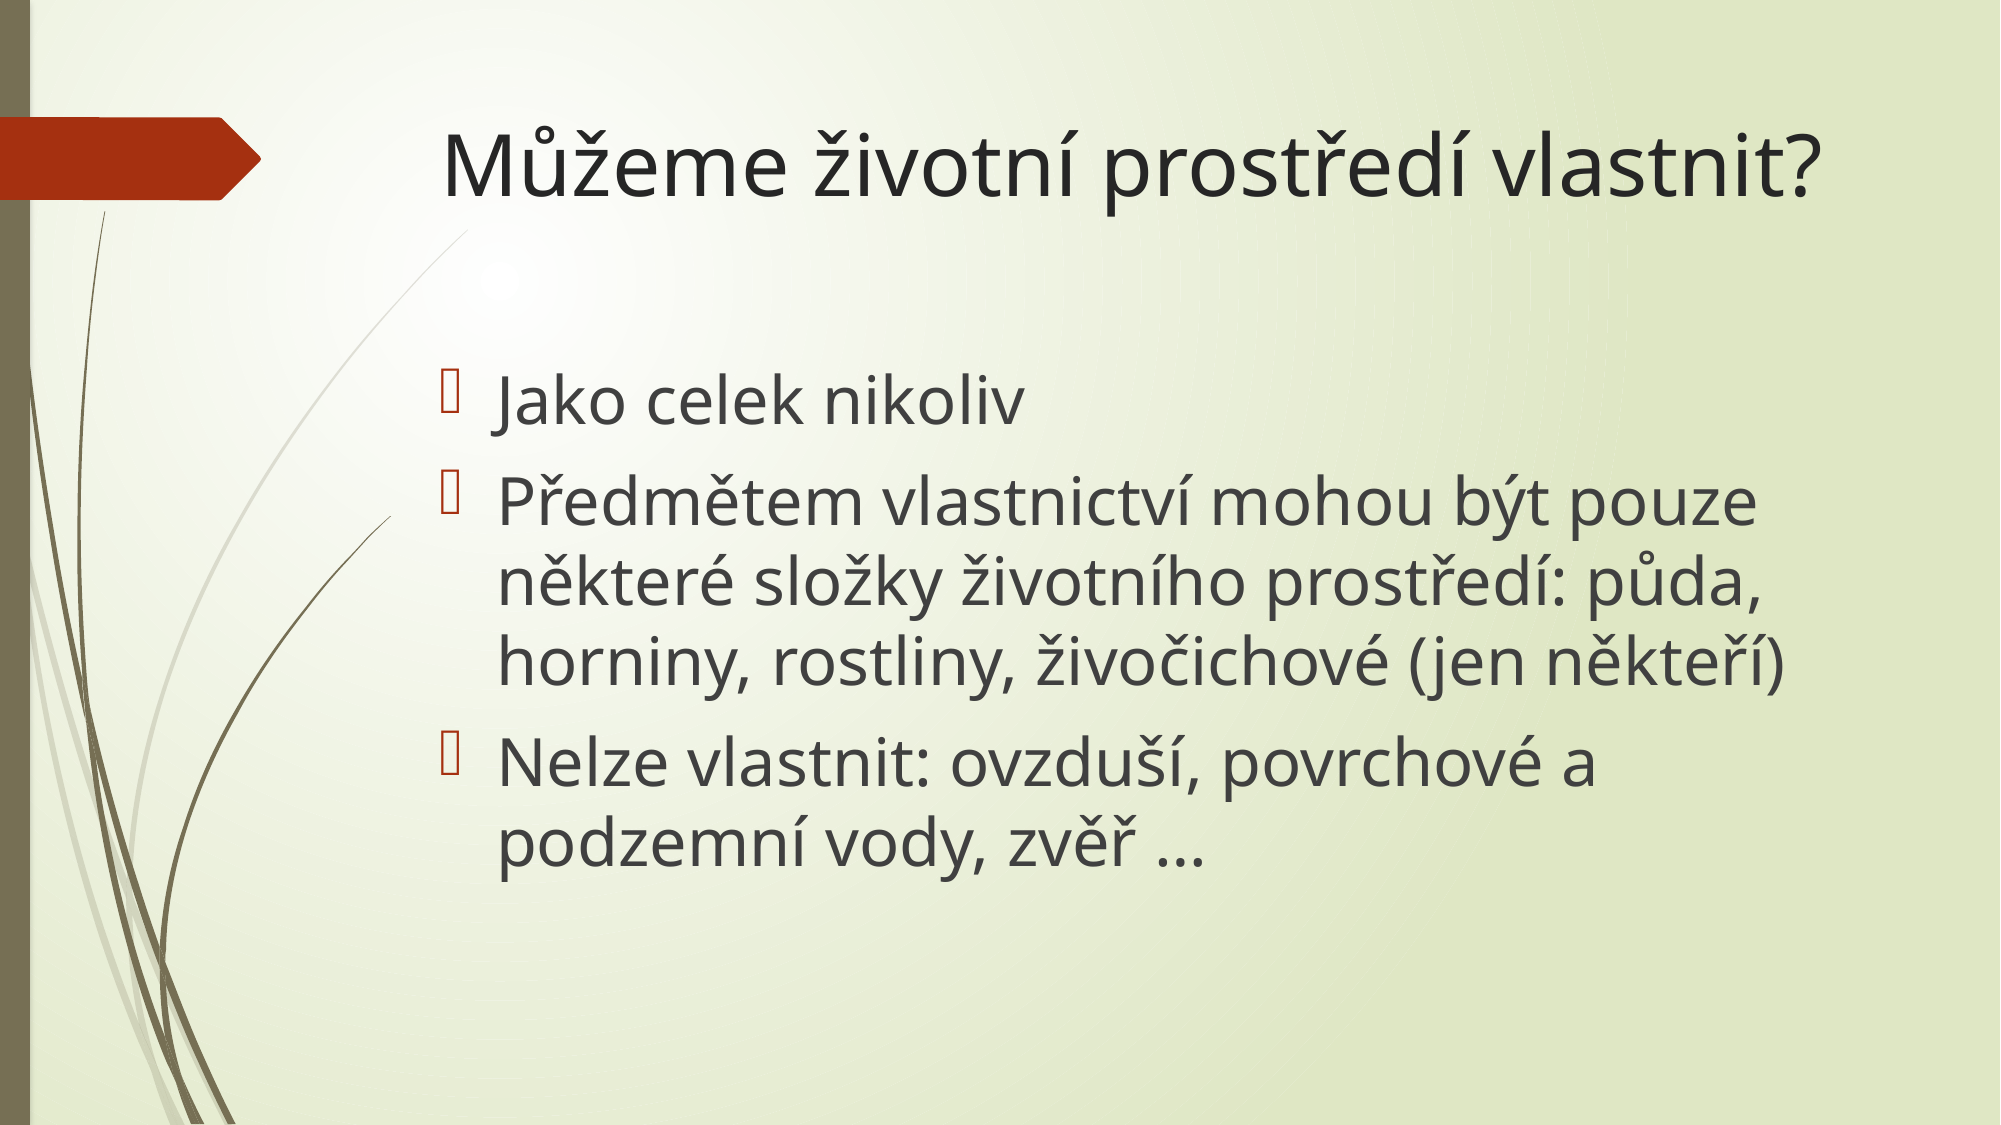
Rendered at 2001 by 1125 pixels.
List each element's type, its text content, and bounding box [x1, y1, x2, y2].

title Můžeme životní prostředí vlastnit? [425, 102, 1888, 313]
list Jako celek nikoliv Předmětem vlastnictví mohou být pouze některé složky životního prostředí: půda, horniny, rostliny, živočichové (jen někteří) Nelze vlastnit: ovzduší, povrchové a podzemní vody, zvěř … [424, 350, 1888, 970]
